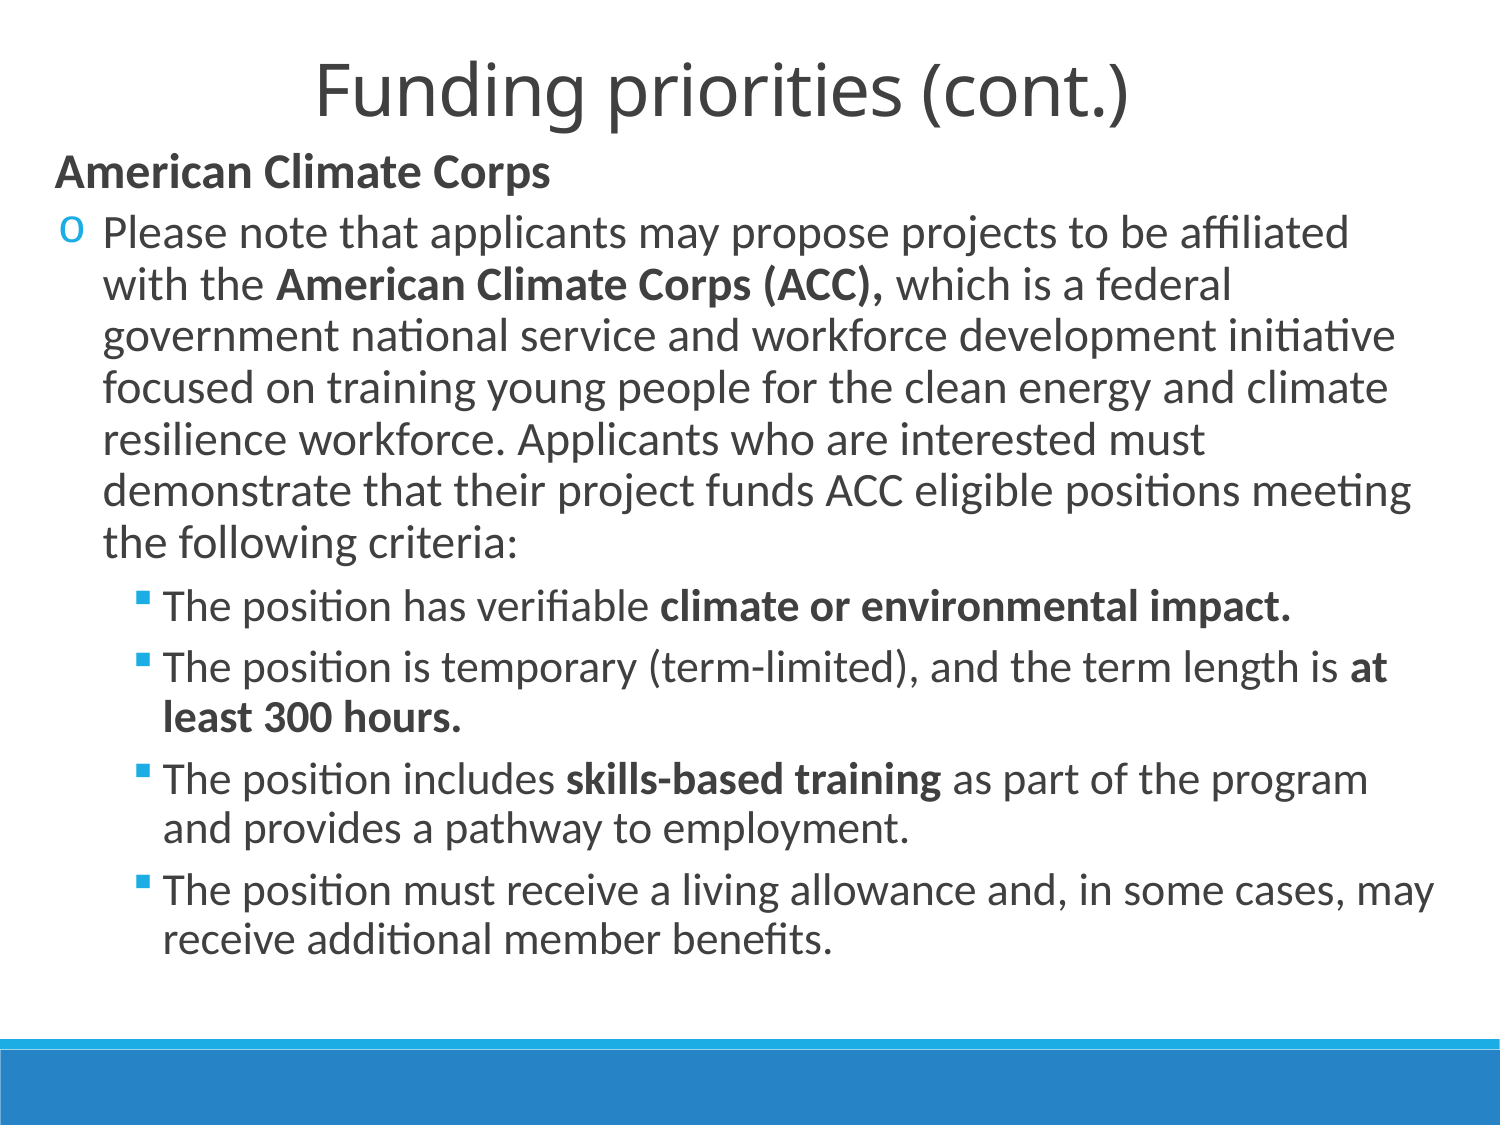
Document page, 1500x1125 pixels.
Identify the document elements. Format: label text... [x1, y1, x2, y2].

text_box American Climate Corps Please note that applicants may propose projects to be affiliated with the American Climate Corps (ACC), which is a federal government national service and workforce development initiative focused on training young people for the clean energy and climate resilience workforce. Applicants who are interested must demonstrate that their project funds ACC eligible positions meeting the following criteria: The position has verifiable climate or environmental impact. The position is temporary (term-limited), and the term length is at least 300 hours. The position includes skills-based training as part of the program and provides a pathway to employment. The position must receive a living allowance and, in some cases, may receive additional member benefits. [24, 137, 1463, 1013]
text_box Funding priorities (cont.) [298, 49, 1177, 137]
